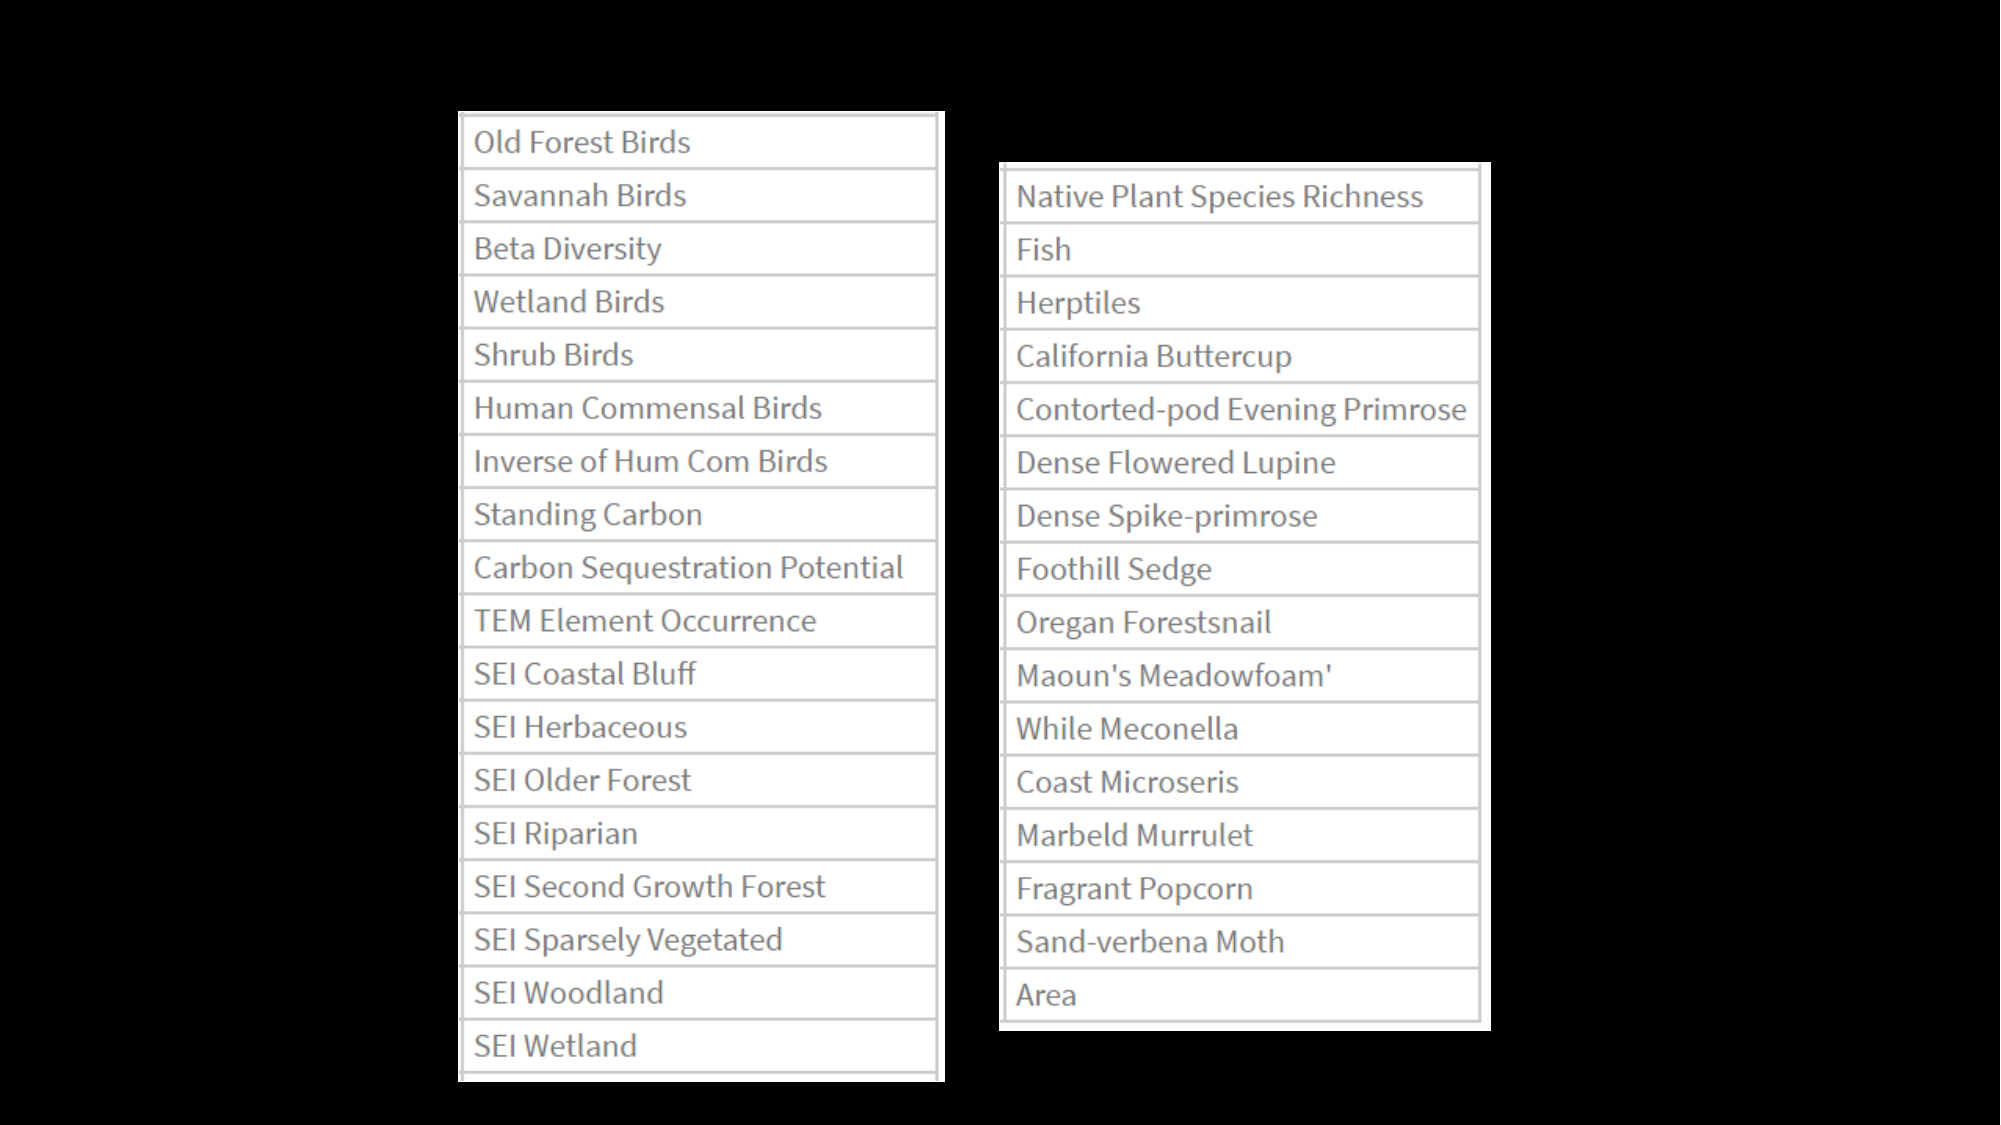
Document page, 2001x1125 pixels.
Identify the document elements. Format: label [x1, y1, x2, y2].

picture [458, 111, 945, 1083]
picture [999, 162, 1491, 1031]
